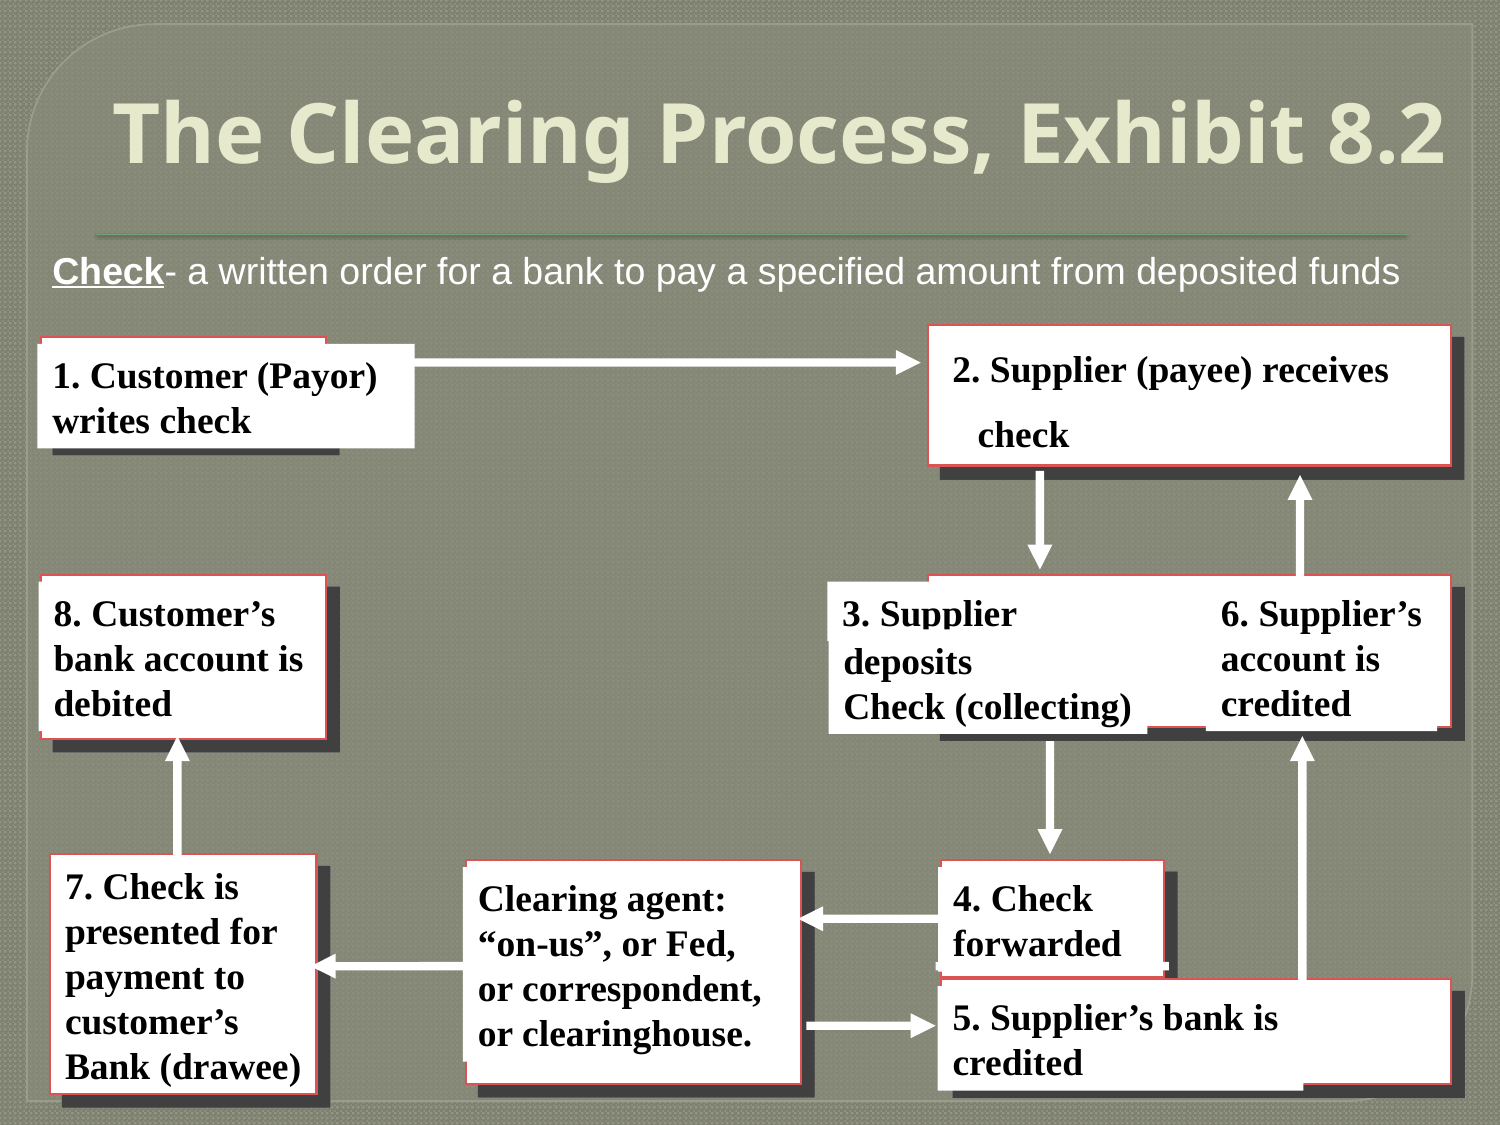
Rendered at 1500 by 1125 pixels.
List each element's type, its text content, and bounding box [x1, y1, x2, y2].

title The Clearing Process, Exhibit 8.2 [37, 24, 1463, 188]
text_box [37, 324, 1452, 1097]
text_box Check- a written order for a bank to pay a specified amount from deposited funds [37, 239, 1438, 300]
